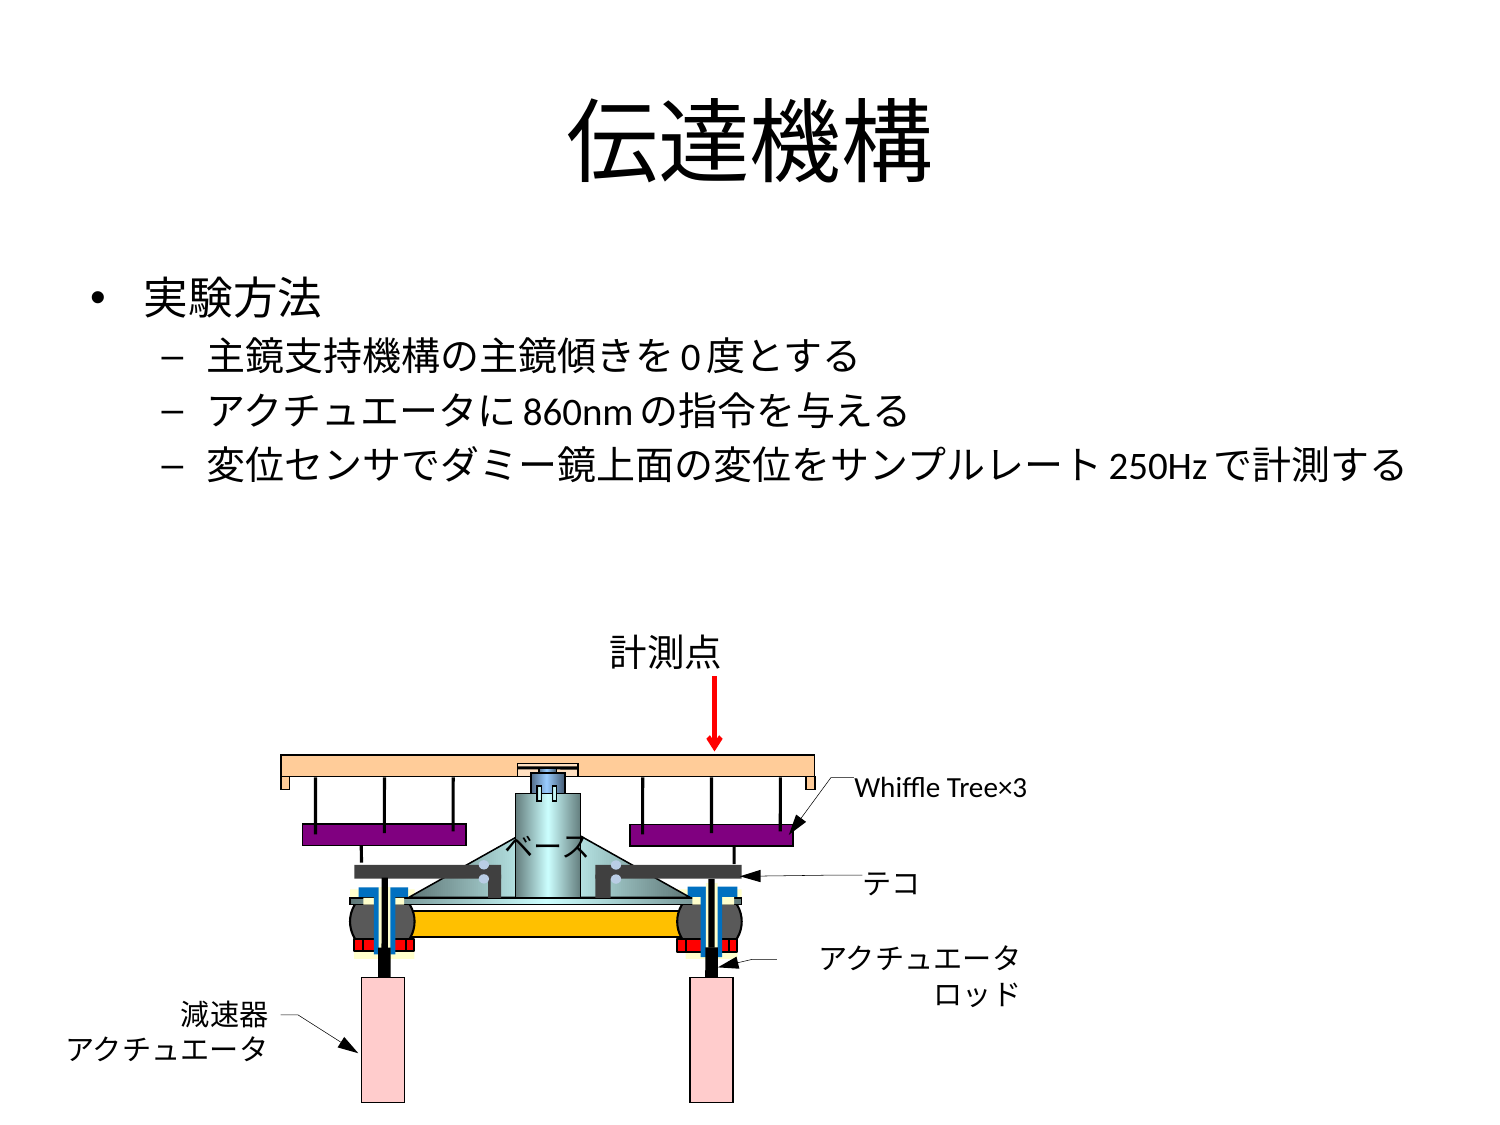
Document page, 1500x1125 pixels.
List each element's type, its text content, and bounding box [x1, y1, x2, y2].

title 伝達機構 [75, 45, 1425, 233]
text_box 計測点 [595, 621, 738, 682]
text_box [43, 754, 1088, 1103]
list 実験方法 主鏡支持機構の主鏡傾きを0度とする アクチュエータに860nmの指令を与える 変位センサでダミー鏡上面の変位をサンプルレート250Hzで計測する [75, 262, 1425, 504]
